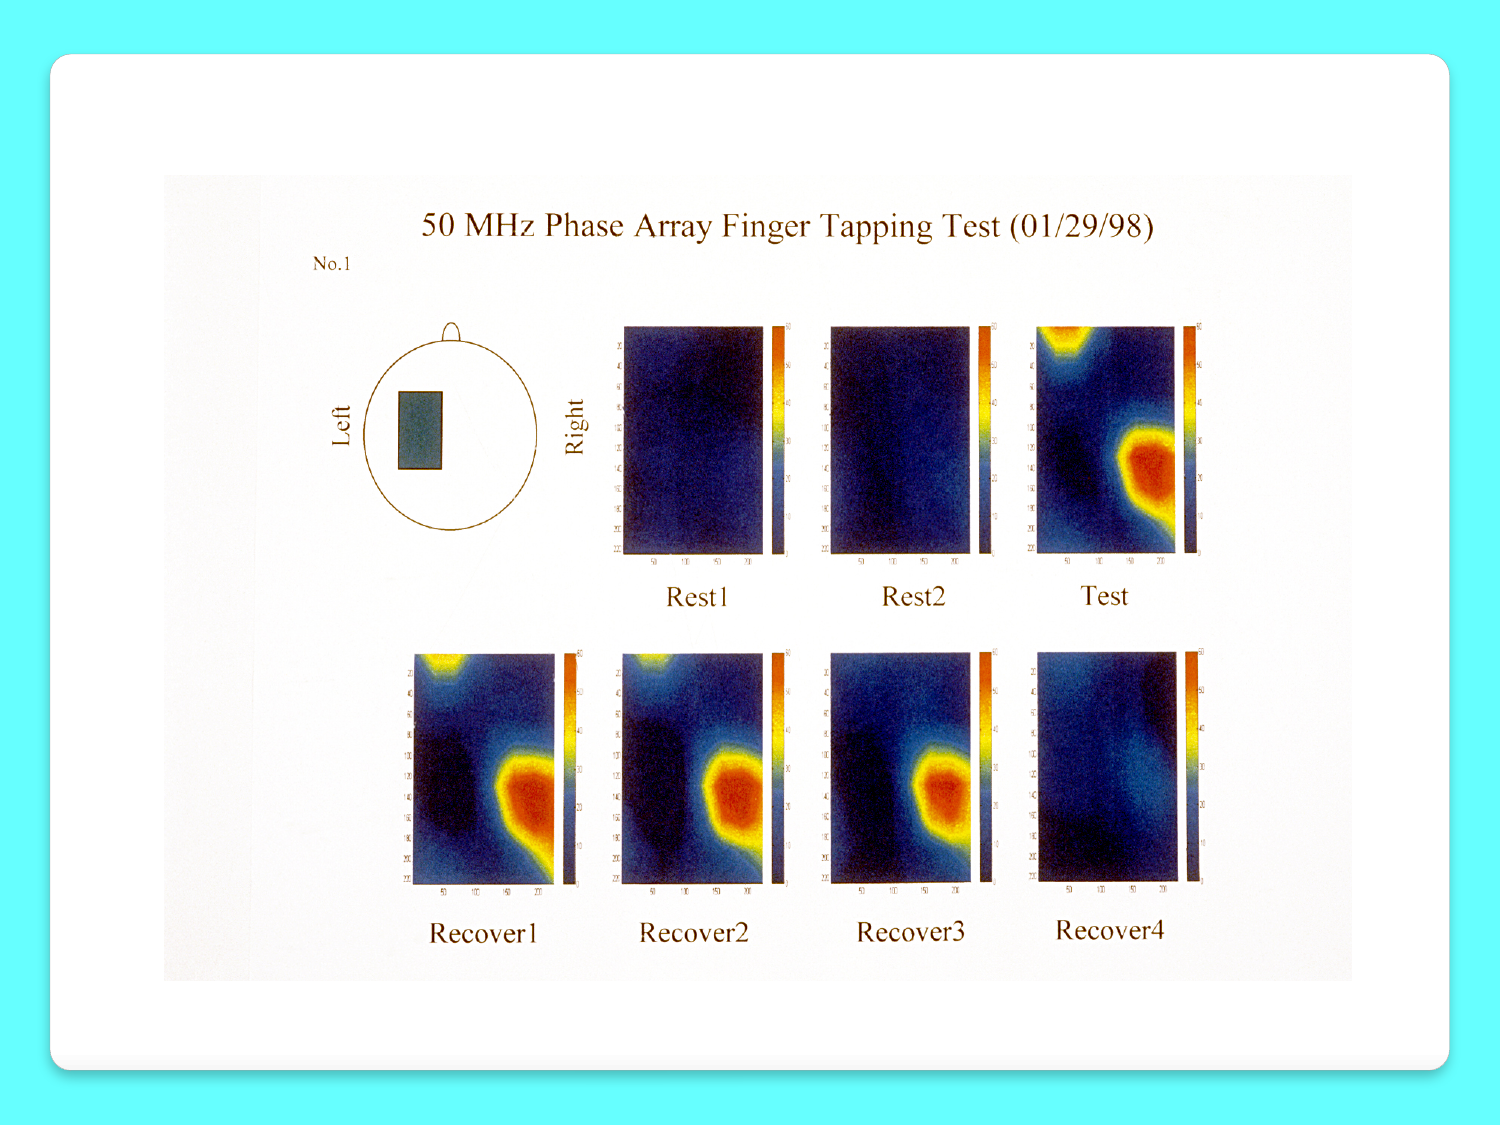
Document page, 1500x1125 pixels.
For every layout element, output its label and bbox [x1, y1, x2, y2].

picture [163, 175, 1352, 981]
